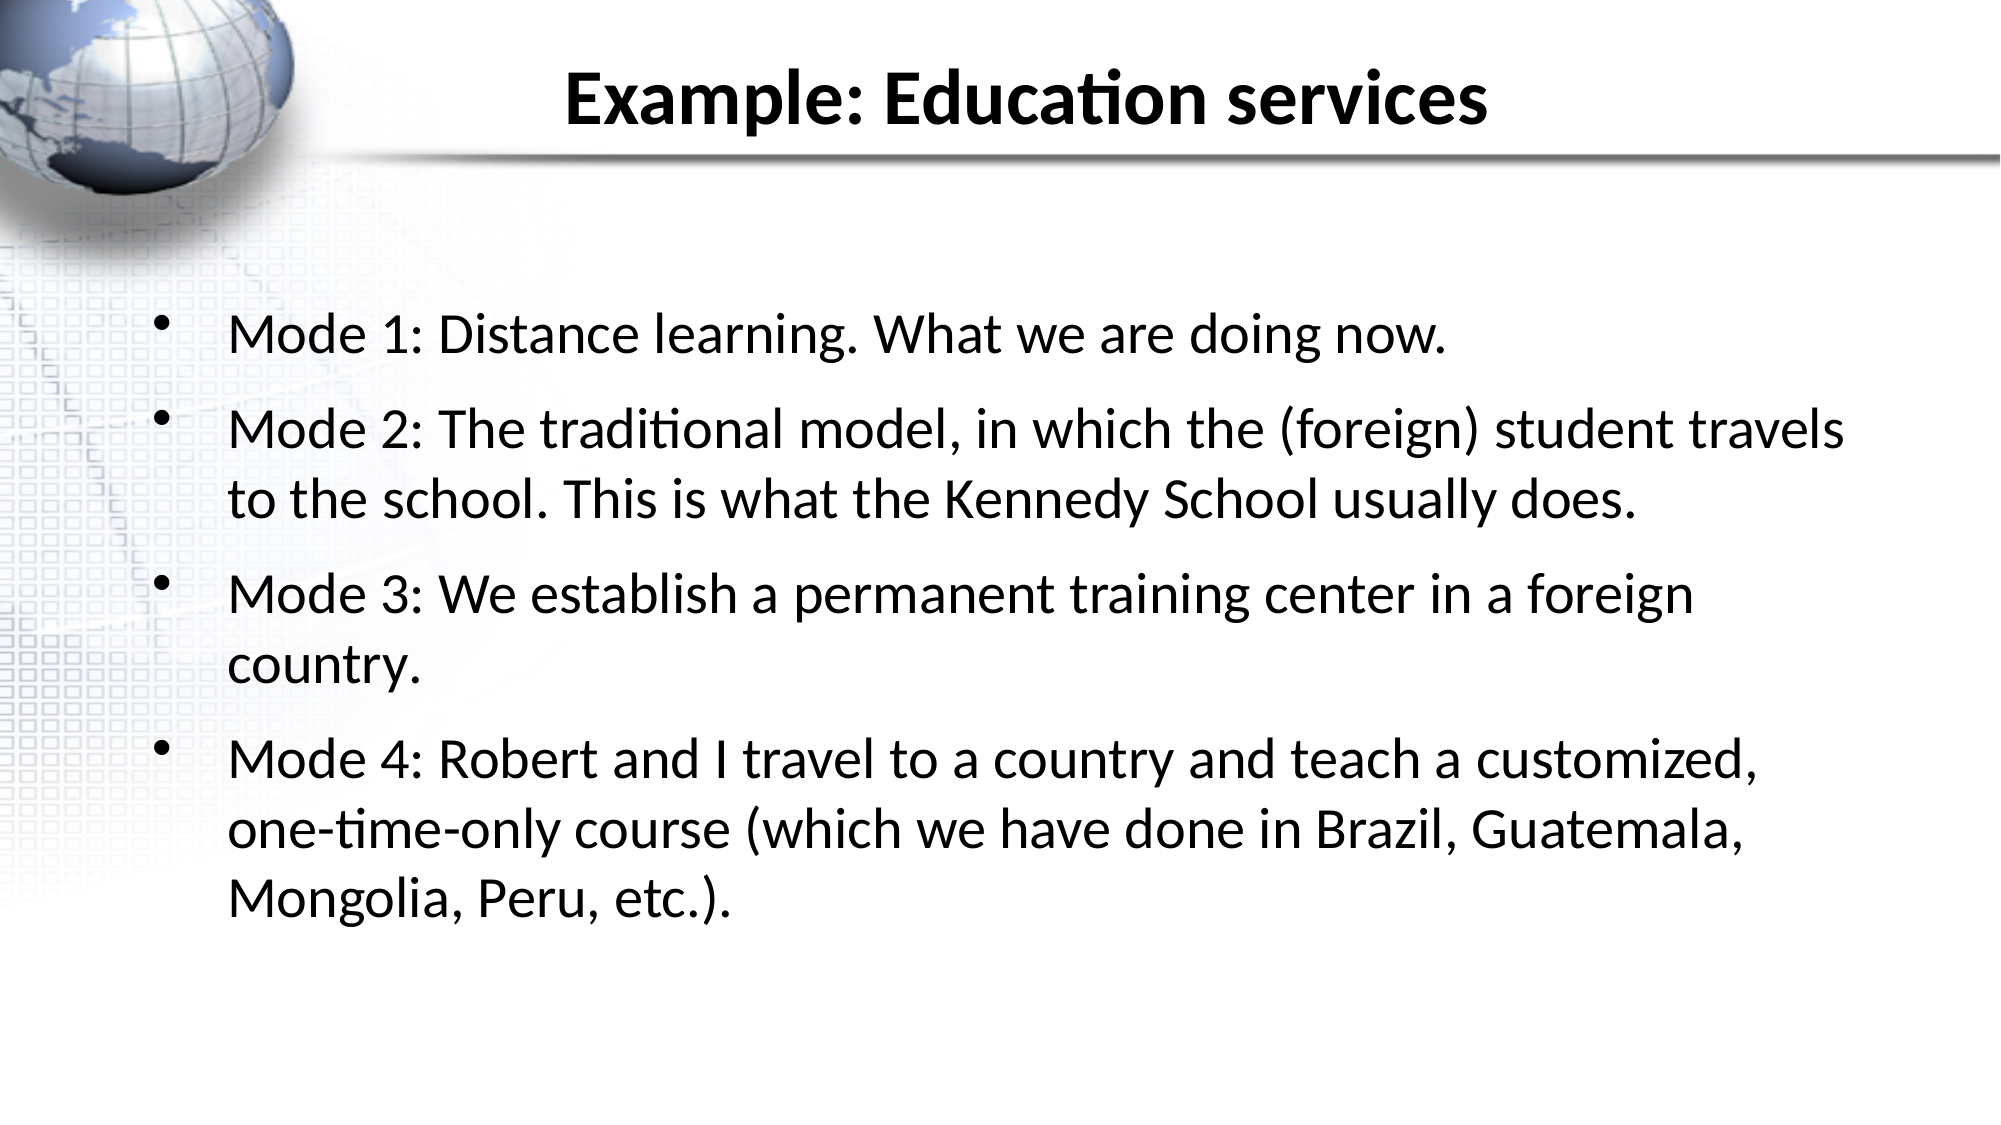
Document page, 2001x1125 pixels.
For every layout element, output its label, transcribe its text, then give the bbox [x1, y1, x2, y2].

picture [0, 0, 2001, 1125]
text_box Mode 1: Distance learning. What we are doing now. Mode 2: The traditional model, in which the (foreign) student travels to the school. This is what the Kennedy School usually does. Mode 3: We establish a permanent training center in a foreign country. Mode 4: Robert and I travel to a country and teach a customized, one-time-only course (which we have done in Brazil, Guatemala, Mongolia, Peru, etc.). [137, 287, 1863, 937]
title Example: Education services [549, 0, 1725, 200]
